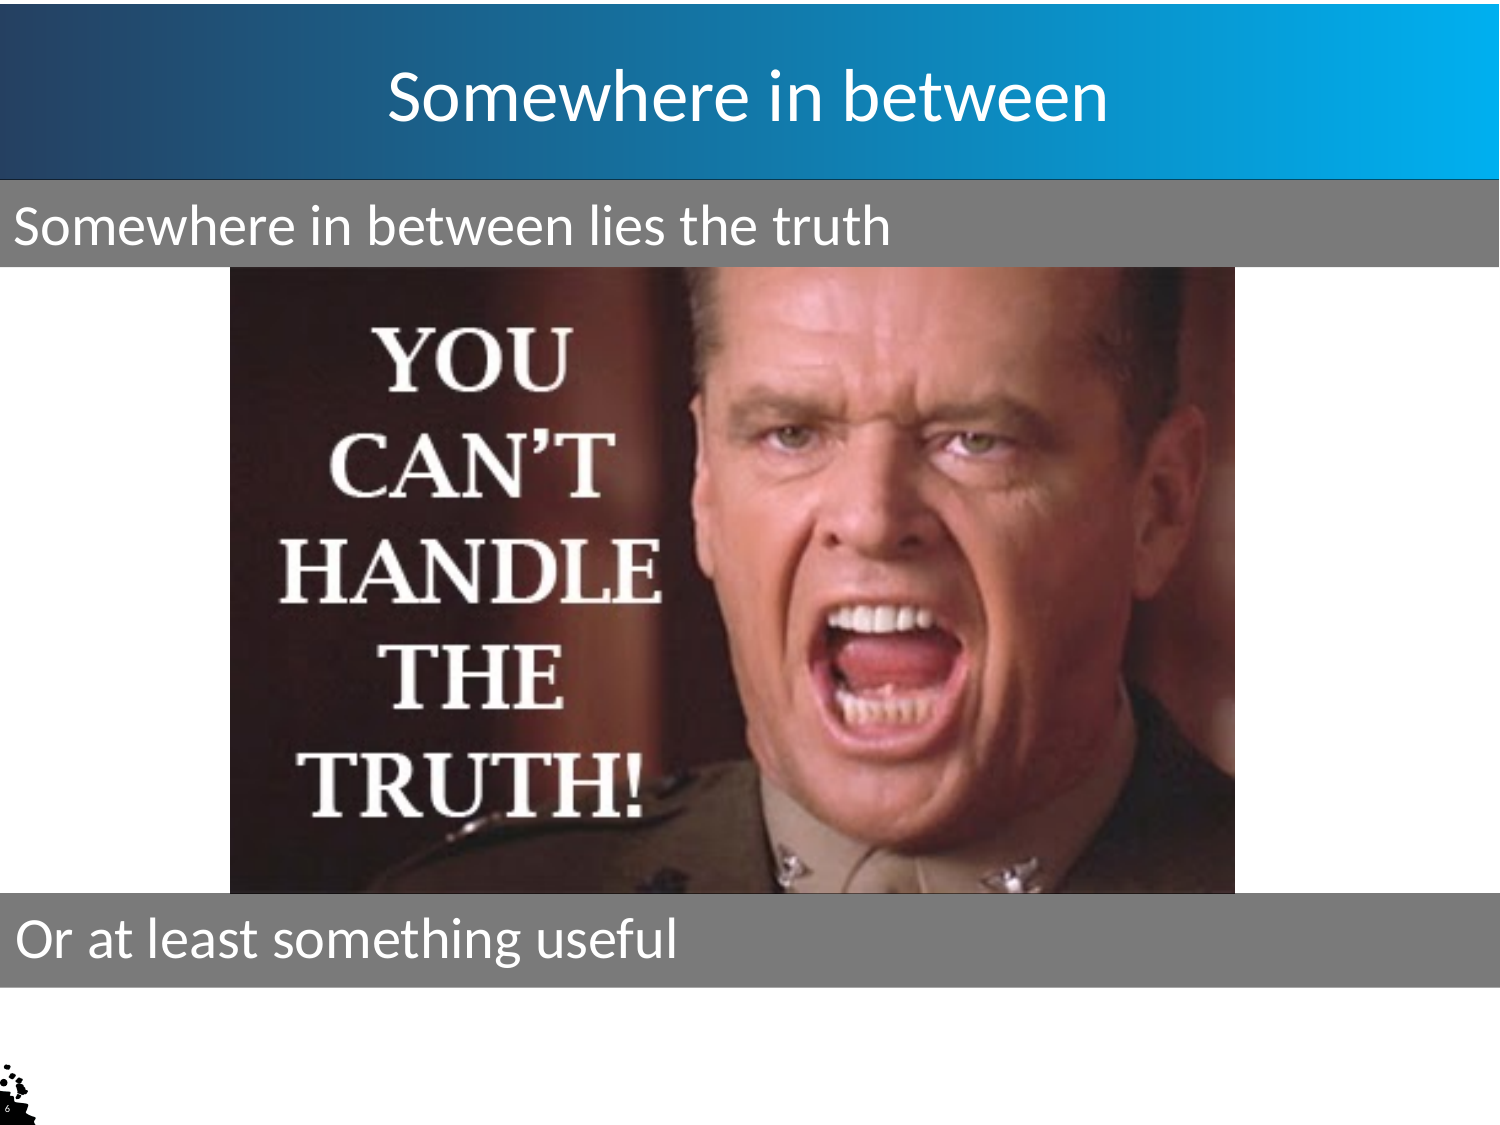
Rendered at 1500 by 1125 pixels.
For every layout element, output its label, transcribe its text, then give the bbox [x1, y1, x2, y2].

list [229, 266, 1235, 894]
text_box Or at least something useful [0, 893, 1500, 988]
text_box Somewhere in between lies the truth [0, 179, 1499, 268]
slide_number 6 [0, 1086, 46, 1125]
picture [0, 1060, 37, 1094]
title Somewhere in between [0, 4, 1499, 179]
